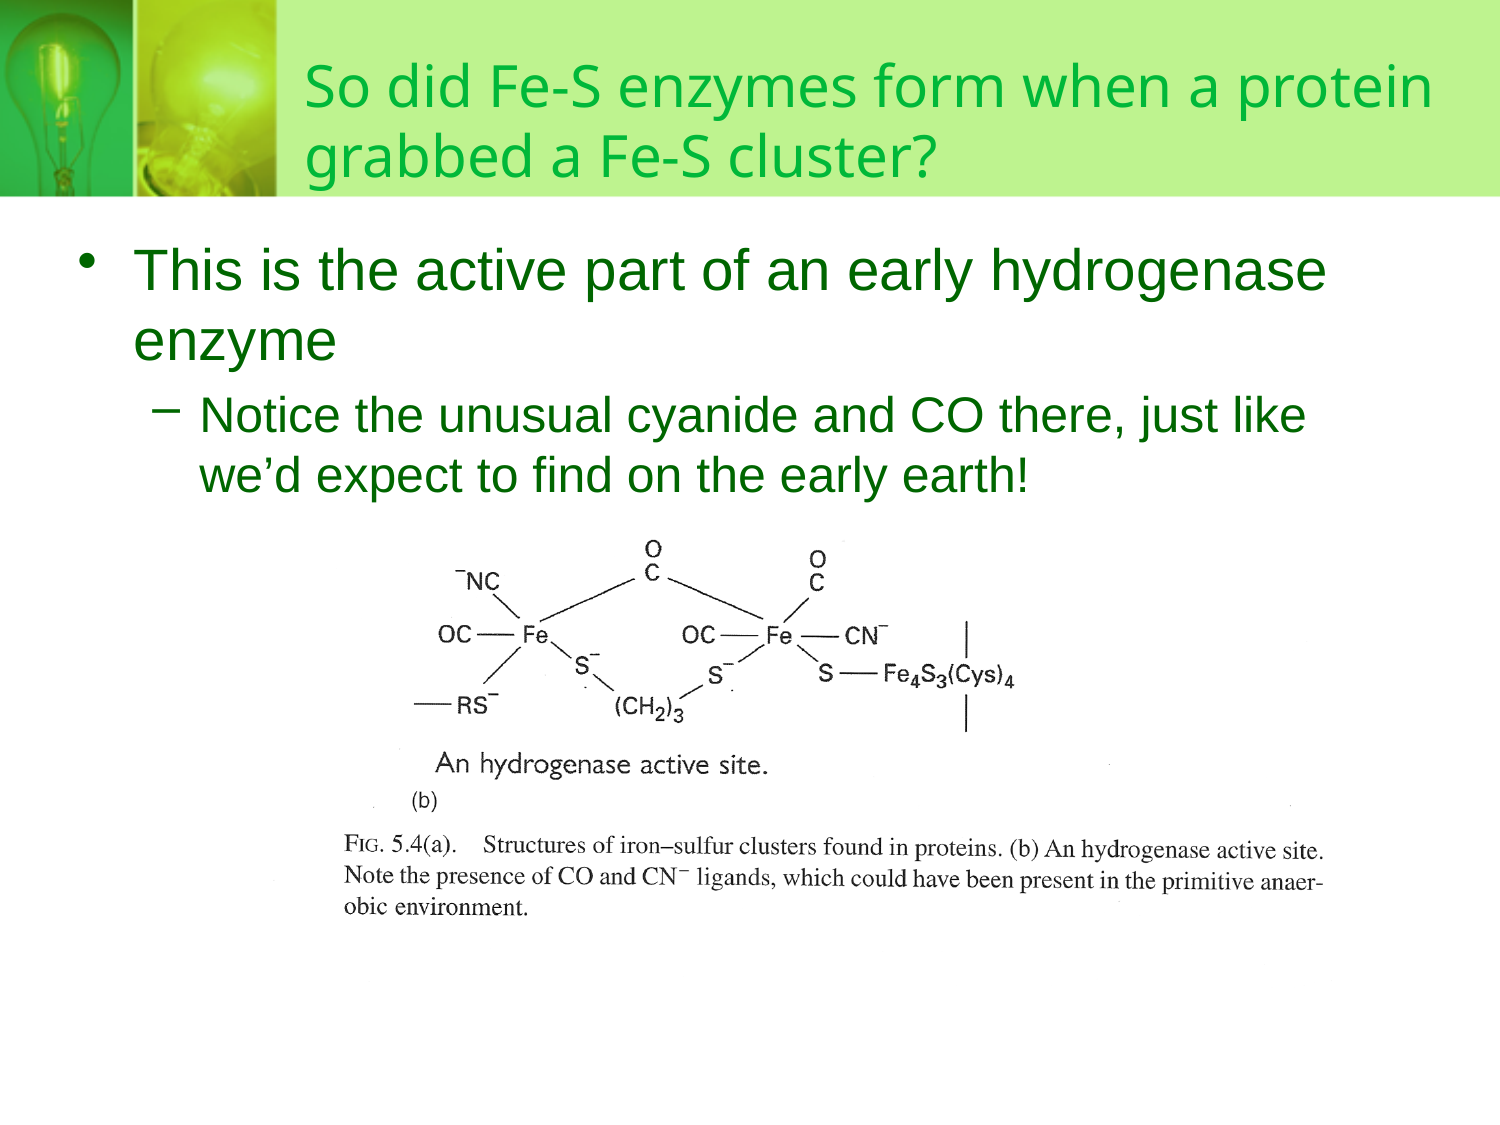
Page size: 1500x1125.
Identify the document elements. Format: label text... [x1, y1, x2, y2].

list This is the active part of an early hydrogenase enzyme Notice the unusual cyanide and CO there, just like we’d expect to find on the early earth! [62, 224, 1388, 988]
picture [0, 0, 1500, 1125]
title So did Fe-S enzymes form when a protein grabbed a Fe-S cluster? [288, 62, 1500, 176]
